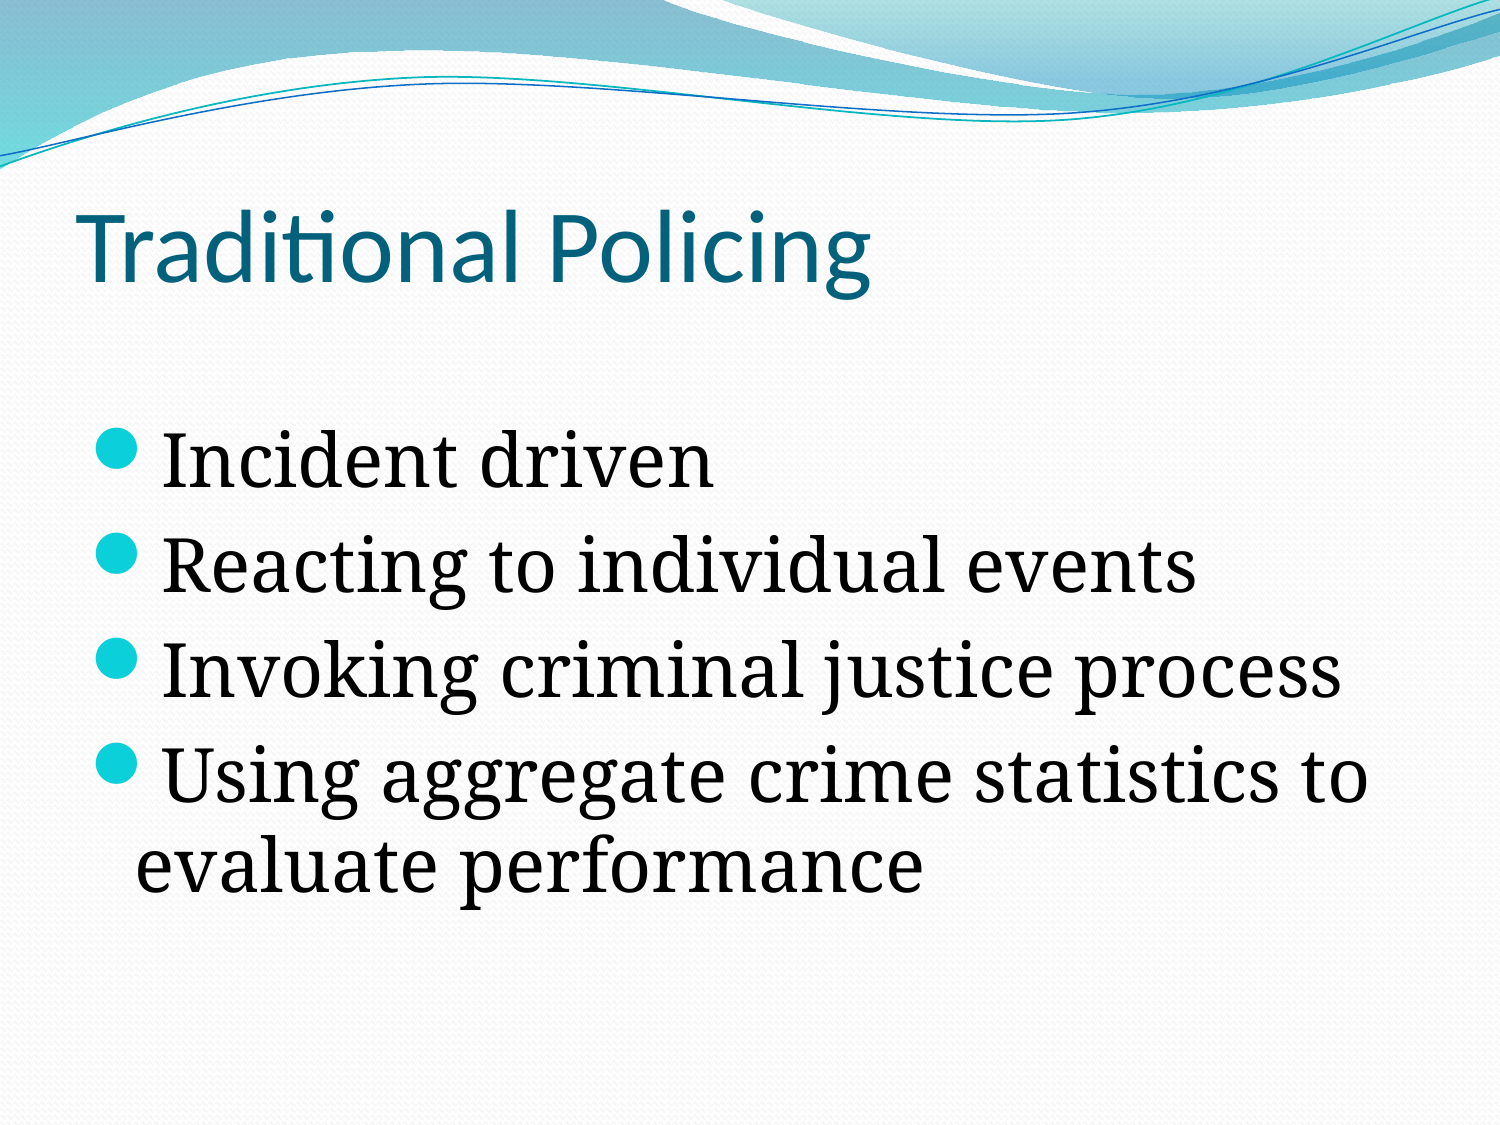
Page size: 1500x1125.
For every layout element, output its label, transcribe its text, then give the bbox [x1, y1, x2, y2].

title Traditional Policing [75, 115, 1425, 303]
list Incident driven Reacting to individual events Invoking criminal justice process Using aggregate crime statistics to evaluate performance [75, 404, 1425, 1125]
